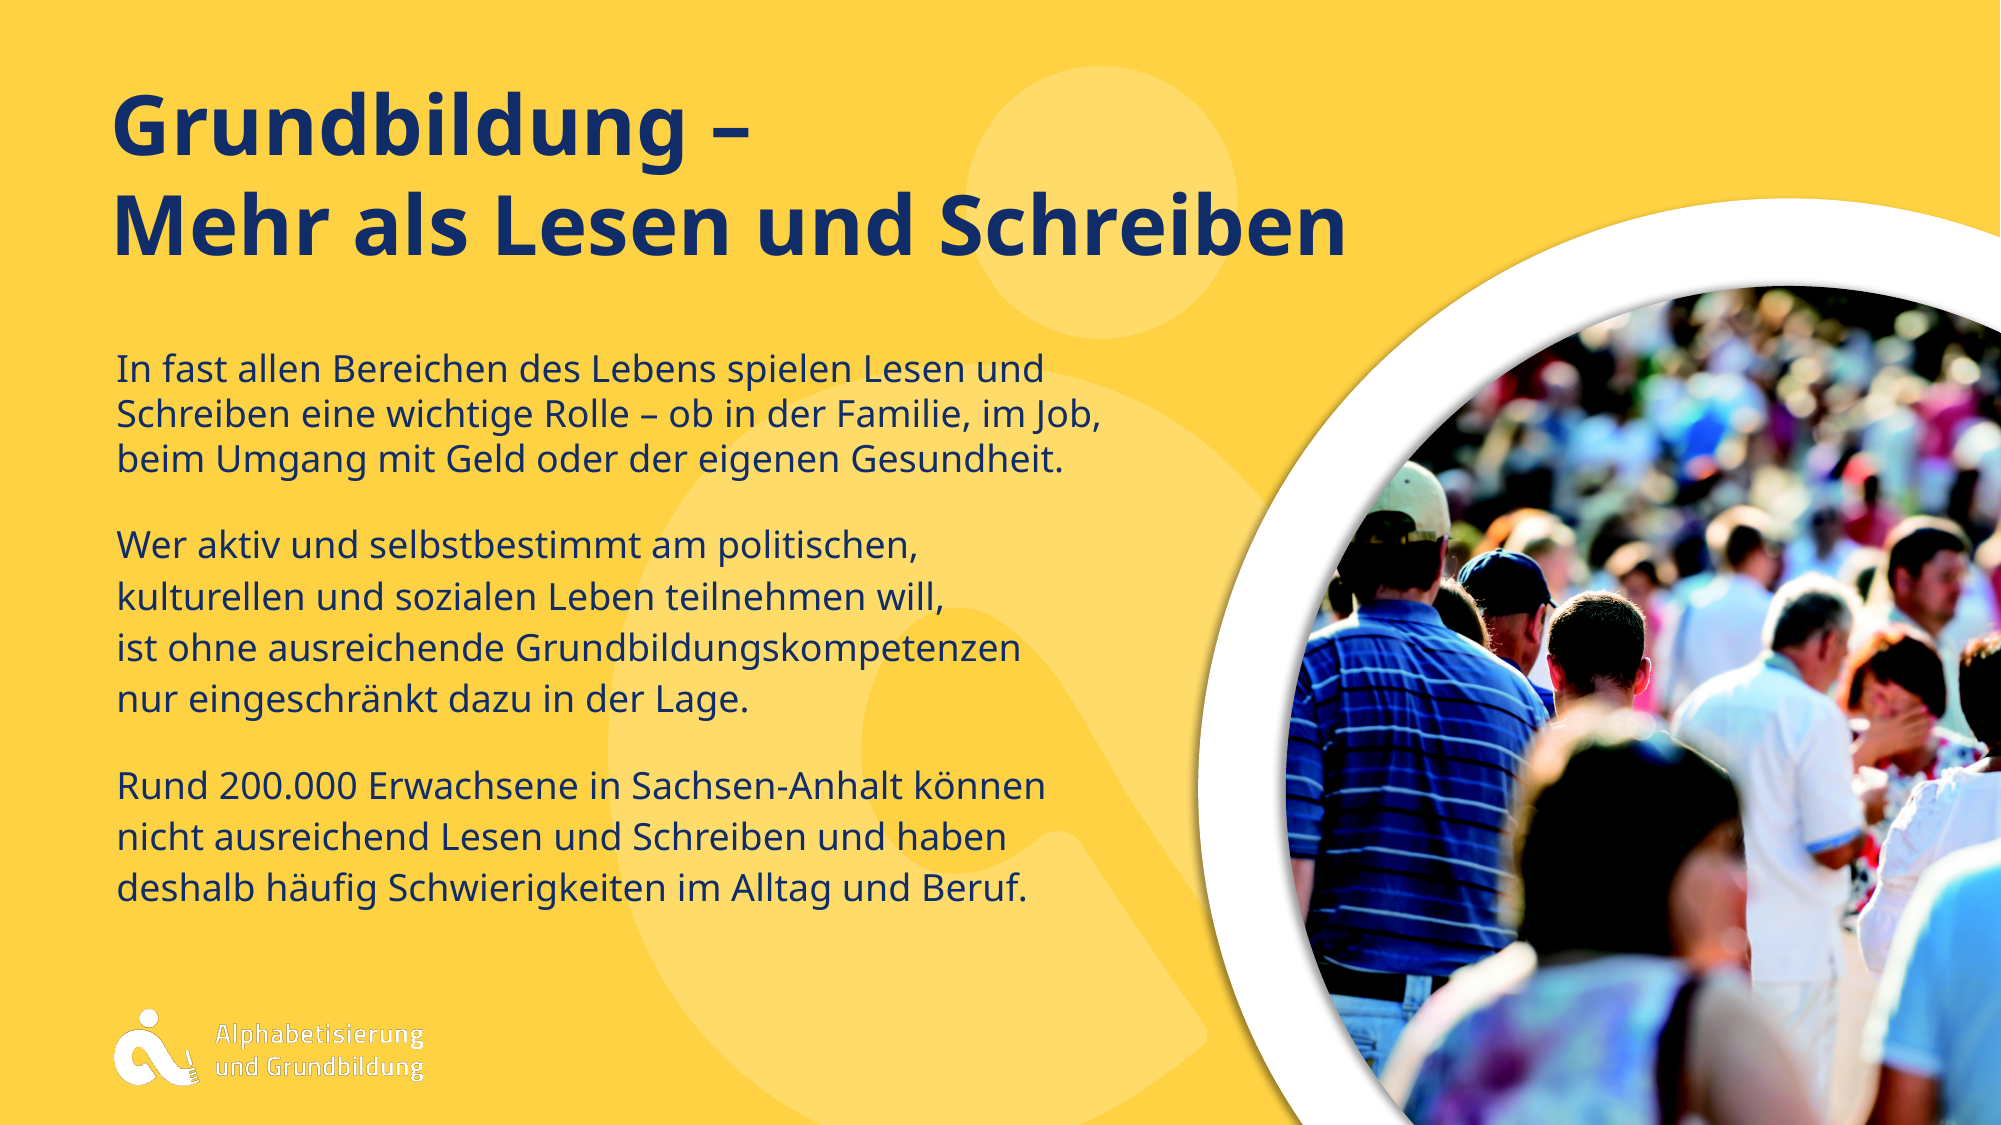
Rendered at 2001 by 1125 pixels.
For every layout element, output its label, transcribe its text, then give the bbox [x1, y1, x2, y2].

picture [107, 1004, 429, 1092]
text_box Rund 200.000 Erwachsene in Sachsen-Anhalt können nicht ausreichend Lesen und Schreiben und haben deshalb häufig Schwierigkeiten im Alltag und Beruf. [101, 754, 535, 917]
text_box Wer aktiv und selbstbestimmt am politischen, kulturellen und sozialen Leben teilnehmen will, ist ohne ausreichende Grundbildungskompetenzen nur eingeschränkt dazu in der Lage. [101, 514, 535, 728]
picture [540, 0, 1899, 1125]
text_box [1197, 198, 2000, 1125]
text_box Grundbildung – Mehr als Lesen und Schreiben [96, 64, 535, 280]
text_box In fast allen Bereichen des Lebens spielen Lesen und Schreiben eine wichtige Rolle – ob in der Familie, im Job, beim Umgang mit Geld oder der eigenen Gesundheit. [101, 337, 535, 488]
